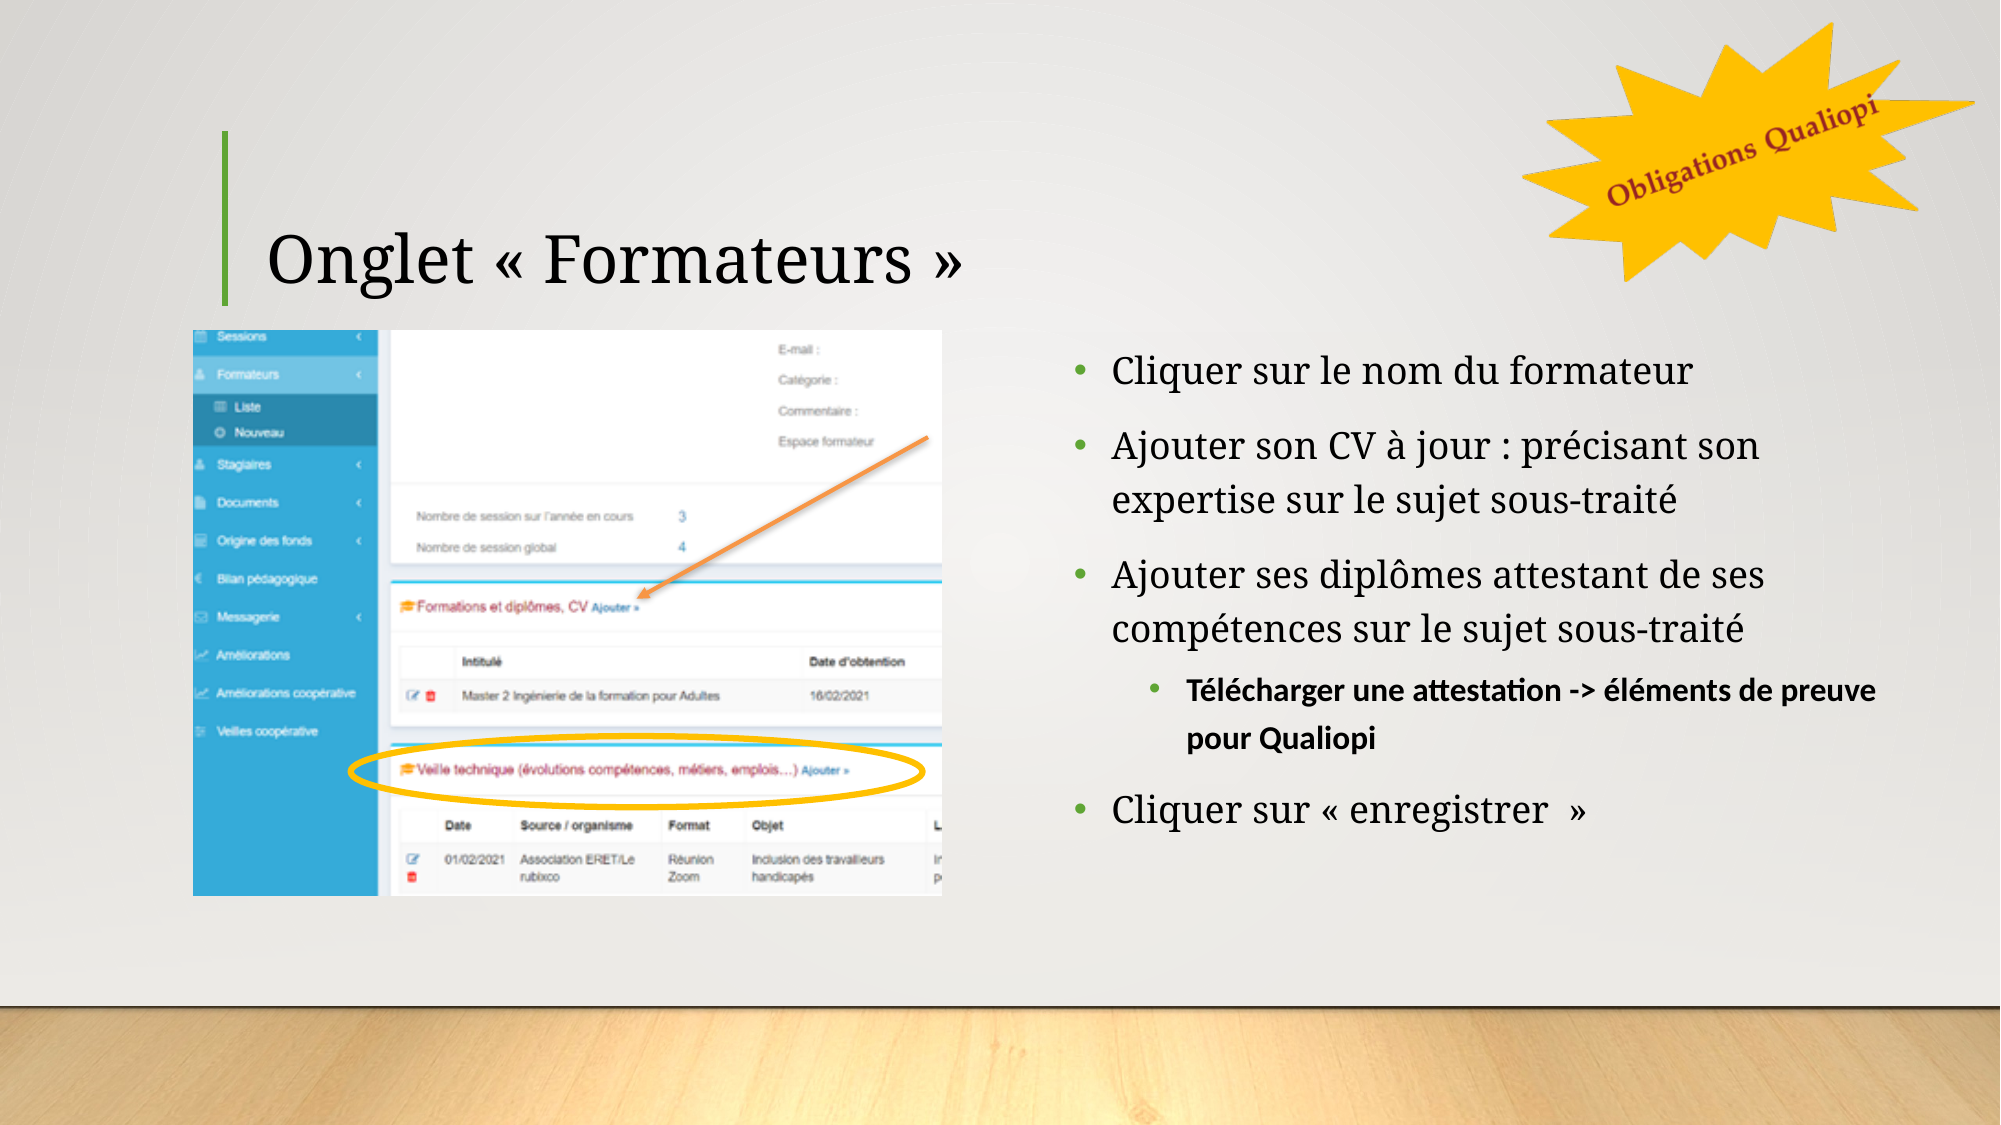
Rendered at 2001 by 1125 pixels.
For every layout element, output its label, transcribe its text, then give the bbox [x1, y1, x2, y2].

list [192, 330, 942, 896]
title Onglet « Formateurs » [251, 132, 1814, 306]
picture [1521, 21, 1975, 282]
picture [0, 1006, 2000, 1125]
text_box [636, 436, 929, 600]
list Cliquer sur le nom du formateur Ajouter son CV à jour : précisant son expertise sur le sujet sous-traité Ajouter ses diplômes attestant de ses compétences sur le sujet sous-traité Télécharger une attestation -> éléments de preuve pour Qualiopi Cliquer sur « enregistrer » [1058, 330, 1929, 884]
